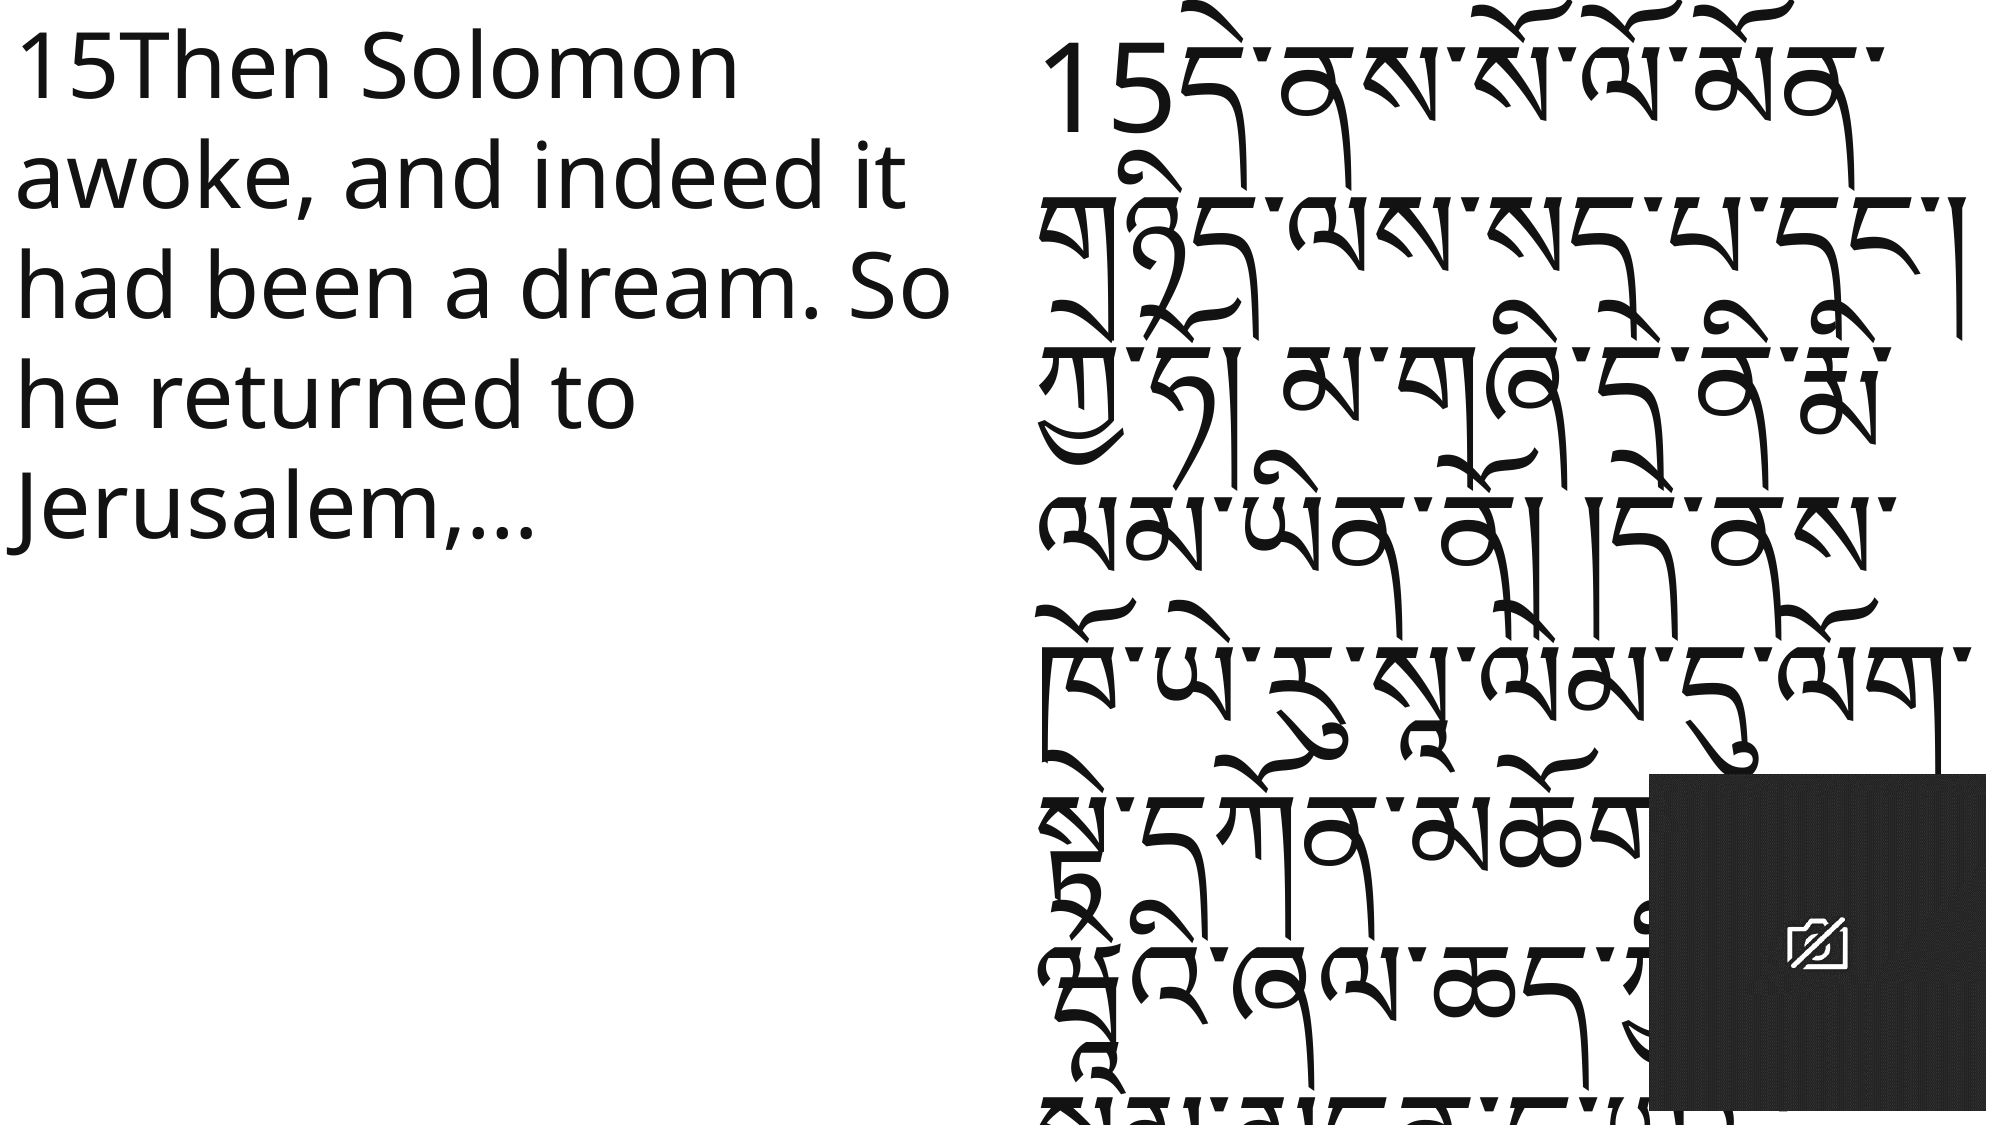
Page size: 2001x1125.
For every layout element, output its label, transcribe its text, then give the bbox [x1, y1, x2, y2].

text_box 15Then Solomon awoke, and indeed it had been a dream. So he returned to Jerusalem,… [0, 0, 981, 1125]
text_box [1648, 773, 1987, 1112]
text_box 15དེ་ནས་སོ་ལོ་མོན་གཉིད་ལས་སད་པ་དང་། ཀྱེ་ཧོ། མ་གཞི་དེ་ནི་རྨི་ལམ་ཡིན་ནོ། །དེ་ནས་ཁོ་ཡེ་རུ་སཱ་ལེམ་དུ་ལོག་སྟེ་དཀོན་མཆོག་ཡ་ཝཱེའི་ཞལ་ཆད་ཀྱི་ཤུར་སྒམ་མདུན་དུ་ཡར་ལངས་ཏེ། [1019, 0, 2000, 1125]
